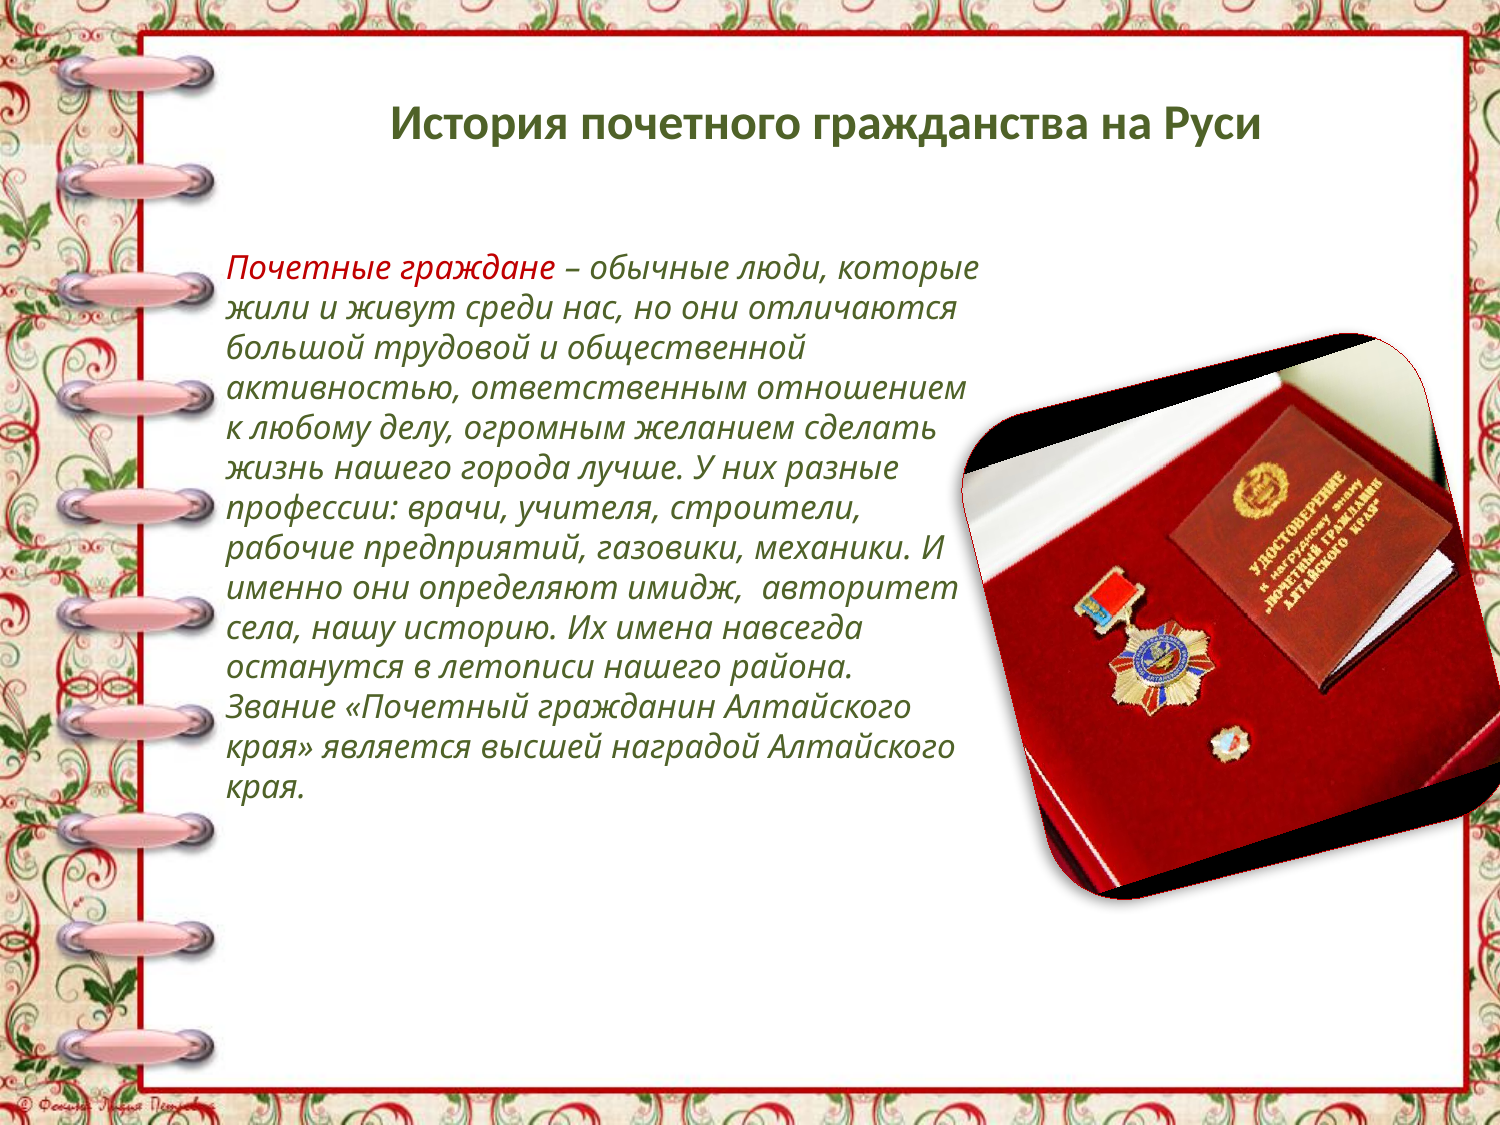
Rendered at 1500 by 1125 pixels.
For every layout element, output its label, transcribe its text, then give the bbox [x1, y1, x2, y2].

text_box Почетные граждане – обычные люди, которые жили и живут среди нас, но они отличаются большой трудовой и общественной активностью, ответственным отношением к любому делу, огромным желанием сделать жизнь нашего города лучше. У них разные профессии: врачи, учителя, строители, рабочие предприятий, газовики, механики. И именно они определяют имидж, авторитет села, нашу историю. Их имена навсегда останутся в летописи нашего района. Звание «Почетный гражданин Алтайского края» является высшей наградой Алтайского края. [210, 238, 1008, 863]
picture [0, 0, 1500, 1125]
text_box История почетного гражданства на Руси [222, 81, 1430, 157]
